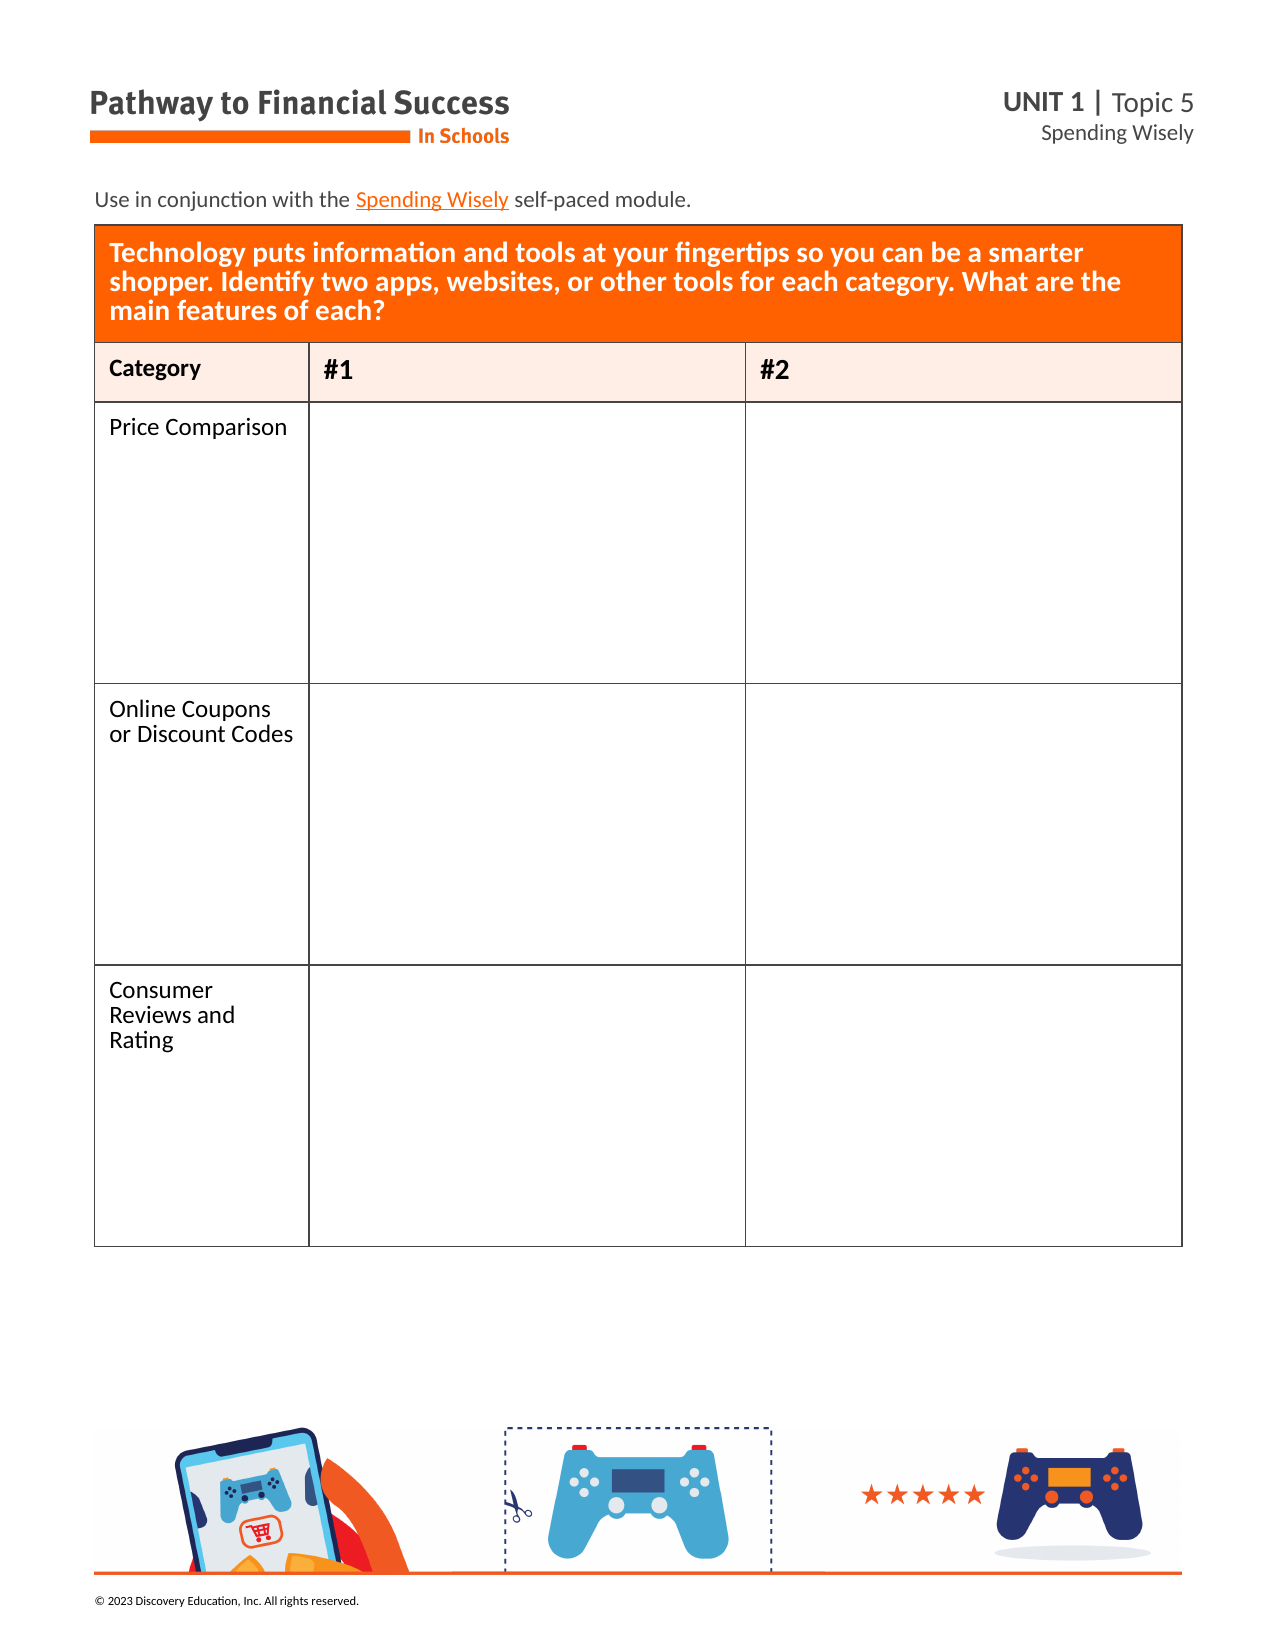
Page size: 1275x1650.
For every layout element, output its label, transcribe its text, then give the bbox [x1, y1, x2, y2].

table_cell [310, 684, 745, 964]
table_cell [746, 403, 1181, 683]
table_cell [310, 403, 745, 683]
table_cell Online Coupons or Discount Codes [95, 684, 308, 964]
table_cell Category [95, 343, 308, 401]
list Use in conjunction with the Spending Wisely self-paced module. [94, 180, 1182, 218]
table_cell [746, 966, 1181, 1246]
table_cell [310, 966, 745, 1246]
table_cell [746, 684, 1181, 964]
table_header Technology puts information and tools at your fingertips so you can be a smarter shopper. Identify two apps, websites, or other tools for each category. What are the main features of each? [95, 226, 1181, 342]
picture [94, 1426, 1183, 1576]
table_cell Price Comparison [95, 403, 308, 683]
table_cell #1 [310, 343, 745, 401]
table_cell #2 [746, 343, 1181, 401]
table_cell Consumer Reviews and Rating [95, 966, 308, 1246]
picture [90, 89, 509, 143]
